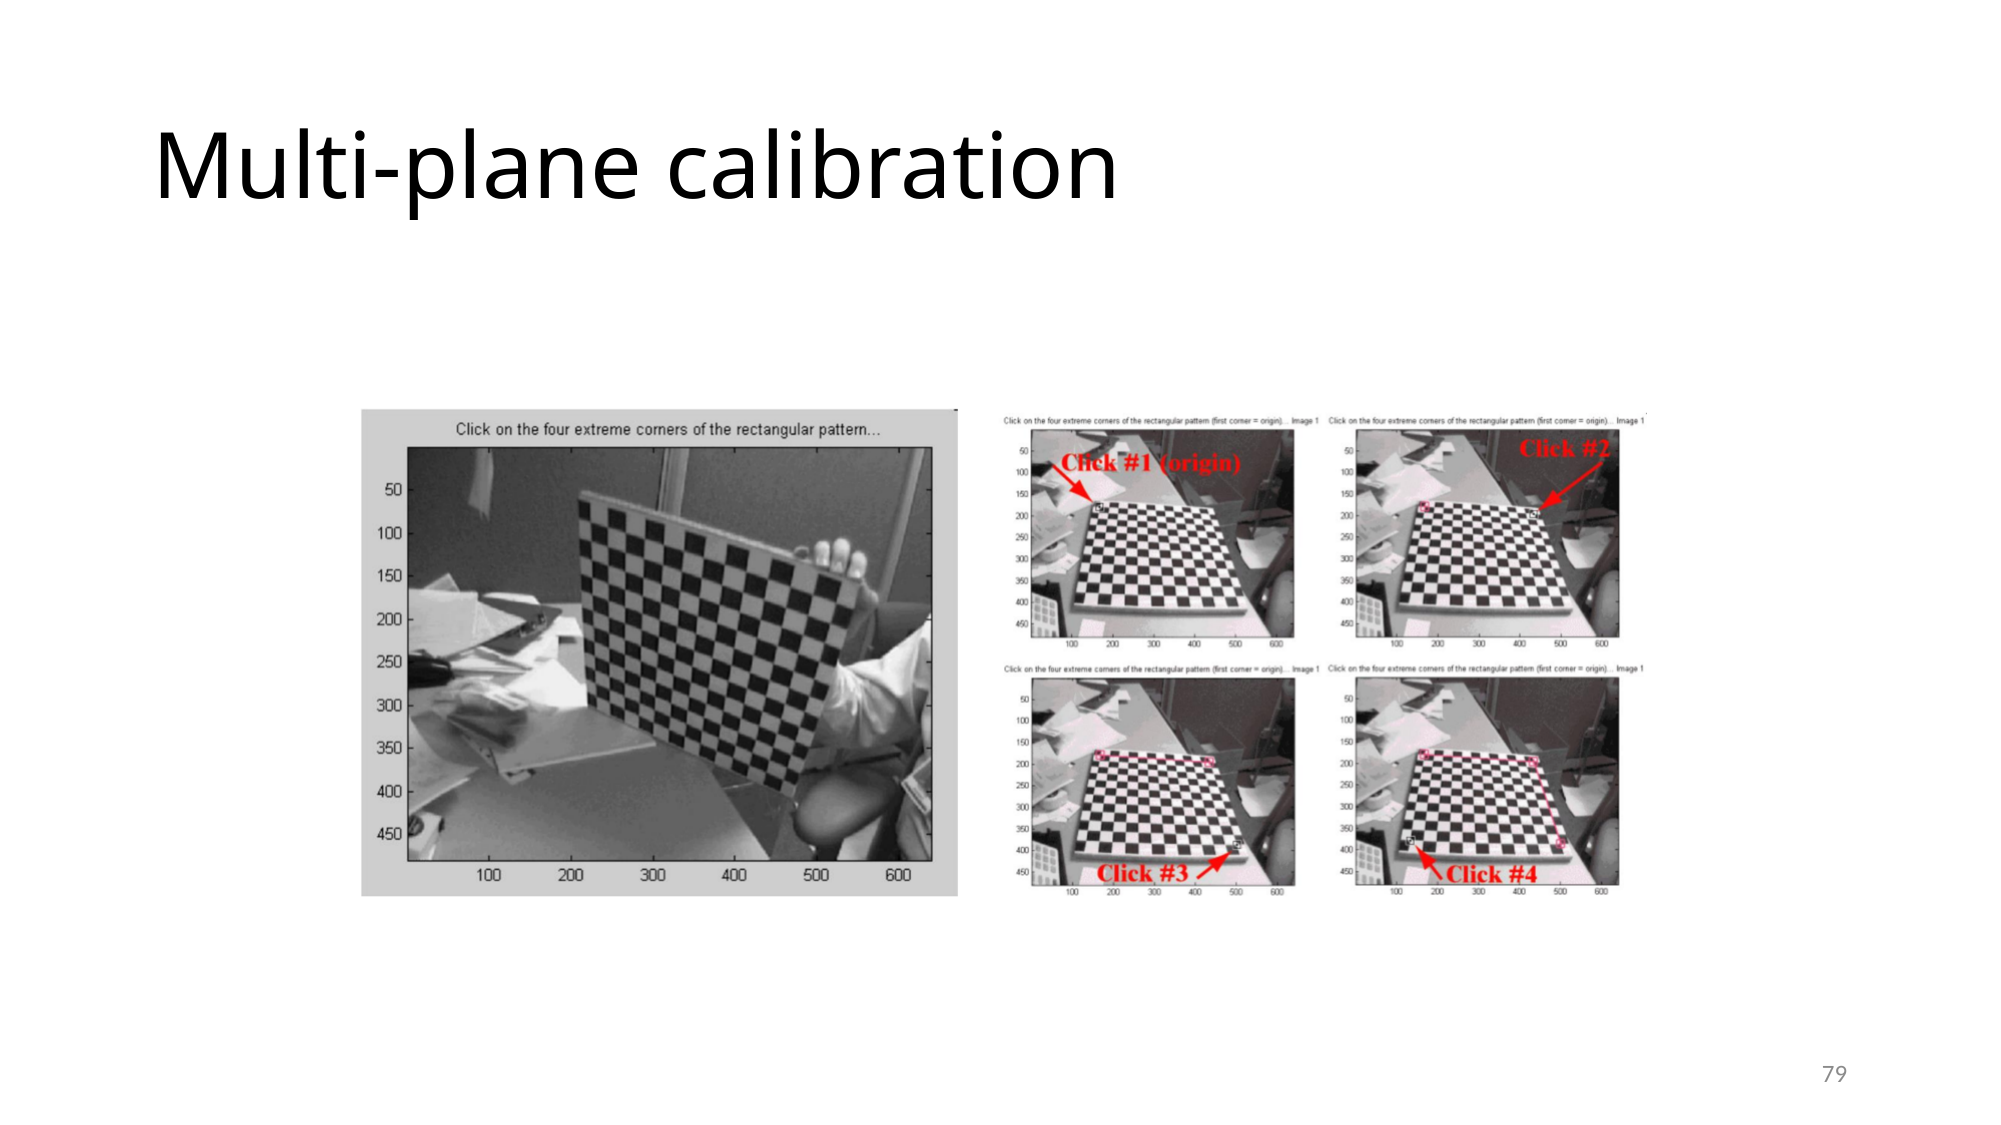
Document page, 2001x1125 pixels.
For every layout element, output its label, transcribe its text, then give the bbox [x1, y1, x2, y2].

title Multi-plane calibration [137, 59, 1863, 278]
slide_number 79 [1412, 1042, 1863, 1103]
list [353, 400, 1647, 913]
